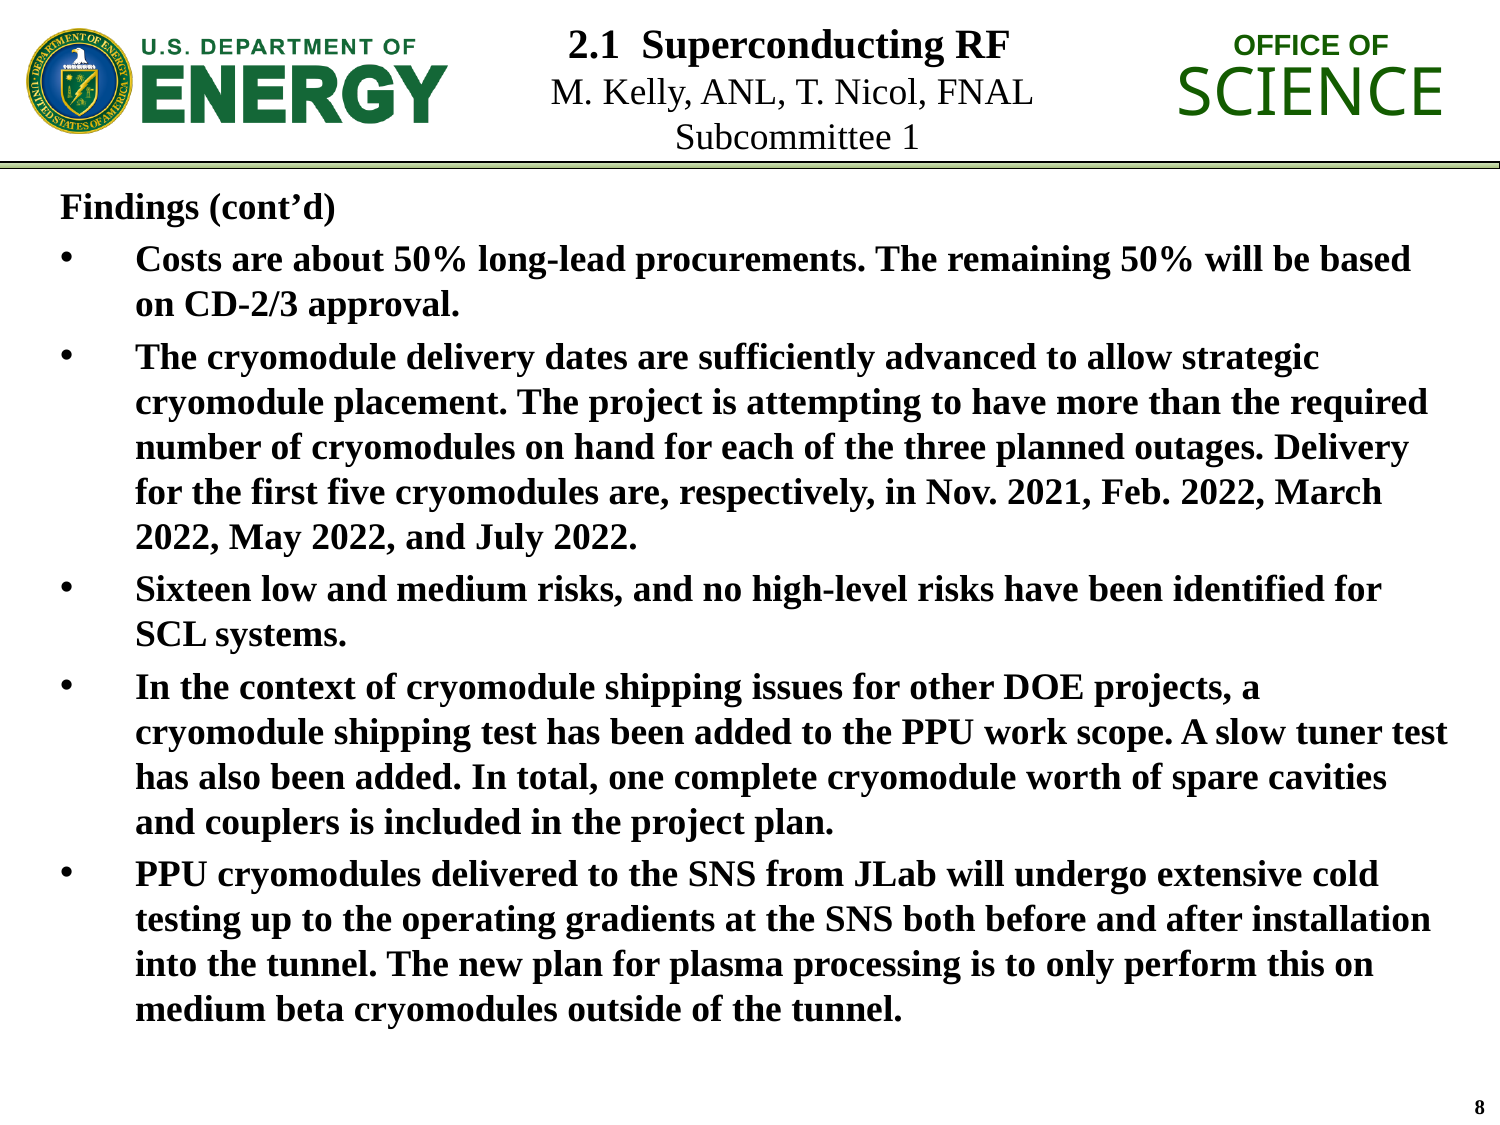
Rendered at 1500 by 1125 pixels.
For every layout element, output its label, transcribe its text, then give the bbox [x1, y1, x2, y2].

text_box Findings (cont’d) Costs are about 50% long-lead procurements. The remaining 50% will be based on CD-2/3 approval. The cryomodule delivery dates are sufficiently advanced to allow strategic cryomodule placement. The project is attempting to have more than the required number of cryomodules on hand for each of the three planned outages. Delivery for the first five cryomodules are, respectively, in Nov. 2021, Feb. 2022, March 2022, May 2022, and July 2022. Sixteen low and medium risks, and no high-level risks have been identified for SCL systems. In the context of cryomodule shipping issues for other DOE projects, a cryomodule shipping test has been added to the PPU work scope. A slow tuner test has also been added. In total, one complete cryomodule worth of spare cavities and couplers is included in the project plan. PPU cryomodules delivered to the SNS from JLab will undergo extensive cold testing up to the operating gradients at the SNS both before and after installation into the tunnel. The new plan for plasma processing is to only perform this on medium beta cryomodules outside of the tunnel. [45, 174, 1464, 1037]
slide_number 8 [1437, 1085, 1500, 1125]
picture [26, 28, 414, 134]
title 2.1 Superconducting RF M. Kelly, ANL, T. Nicol, FNAL Subcommittee 1 [414, 18, 1172, 156]
